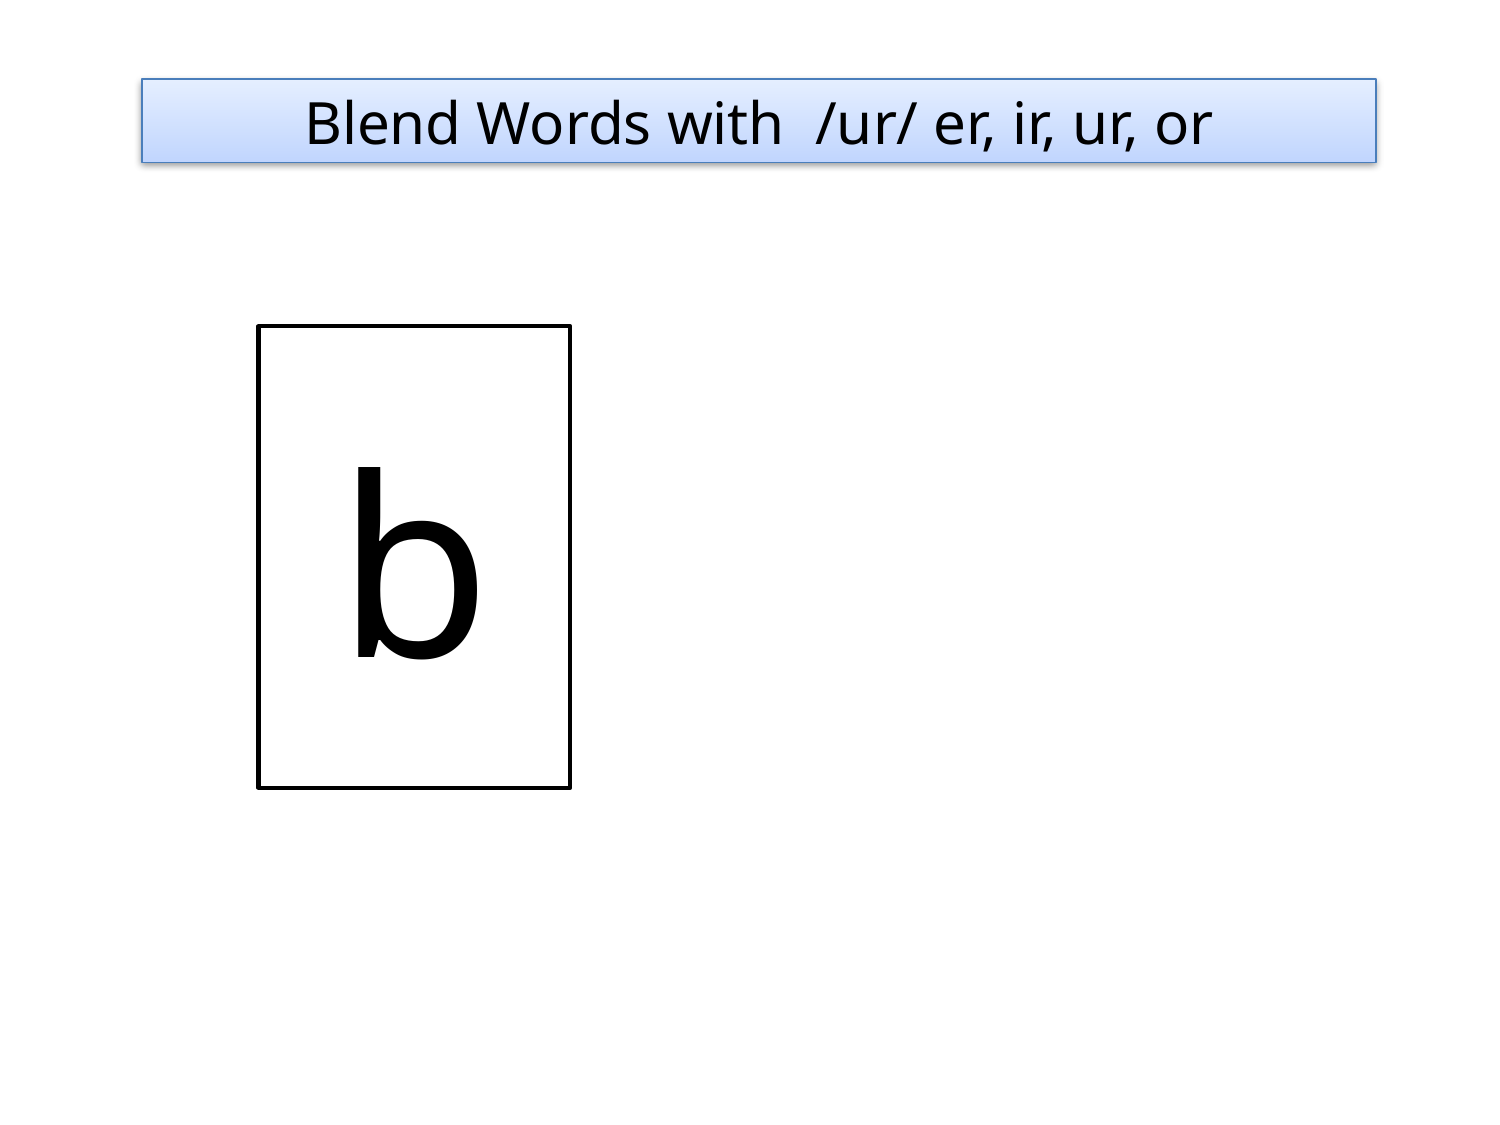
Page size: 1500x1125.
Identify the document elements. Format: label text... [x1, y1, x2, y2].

text_box Blend Words with /ur/ er, ir, ur, or [141, 78, 1377, 163]
text_box b [256, 324, 572, 790]
